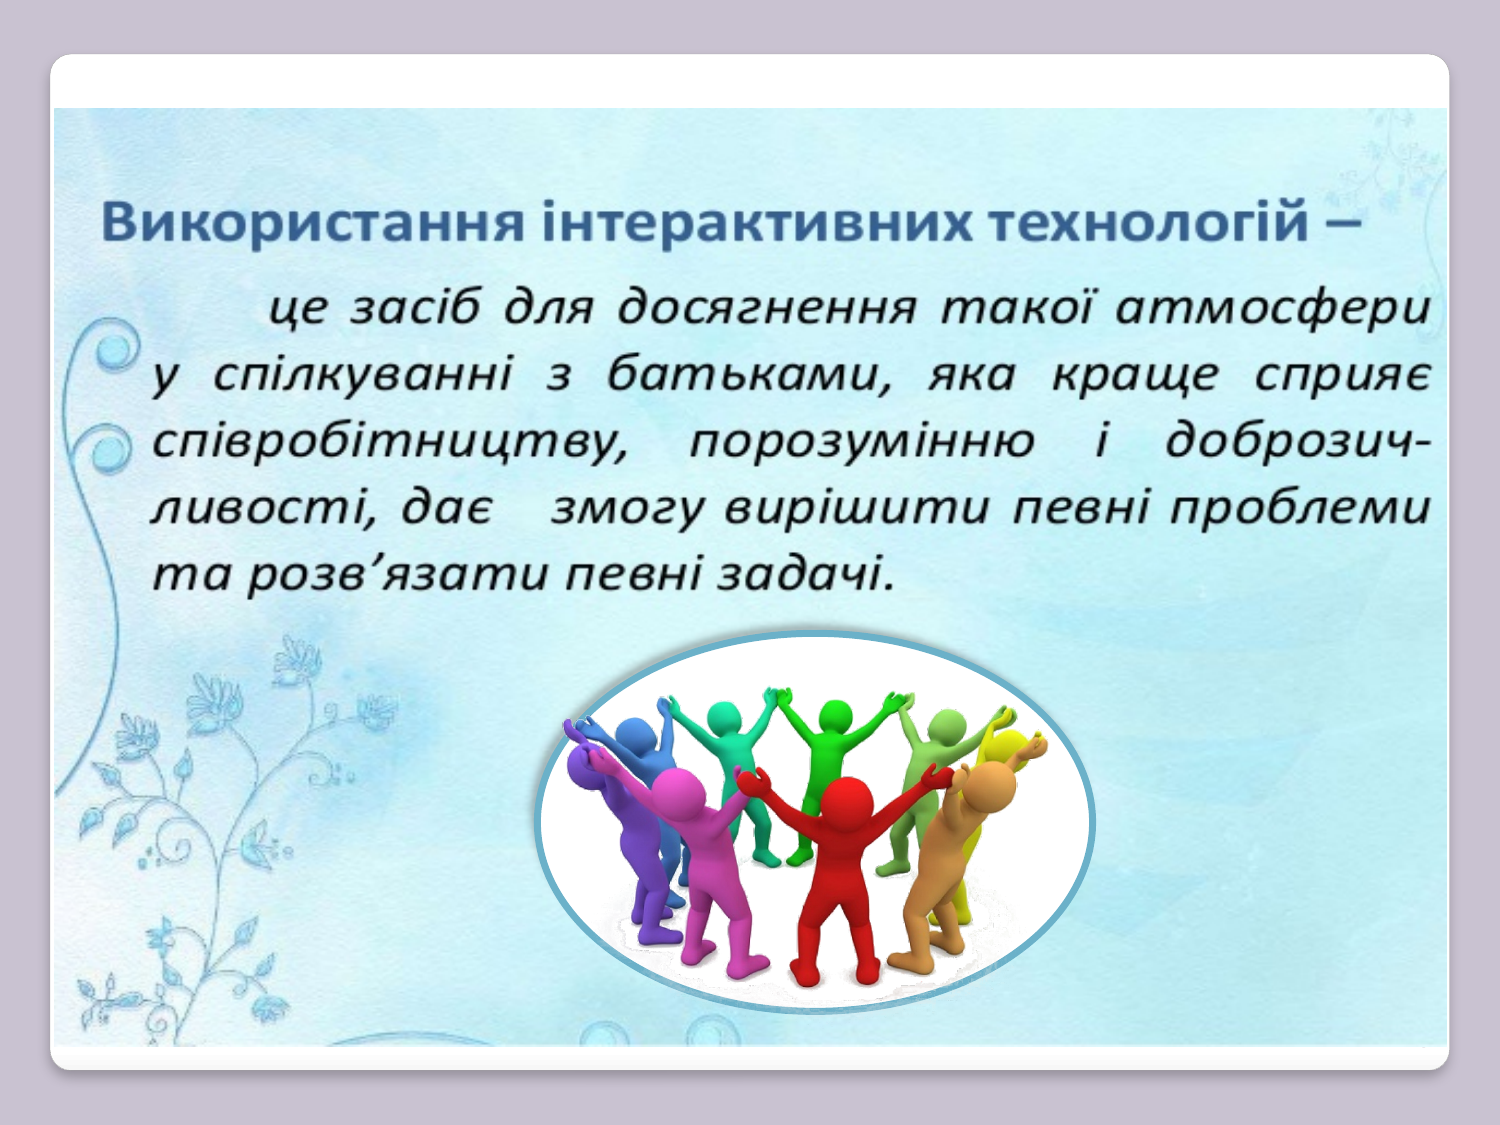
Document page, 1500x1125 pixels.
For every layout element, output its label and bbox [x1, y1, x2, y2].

picture [54, 108, 1448, 1048]
